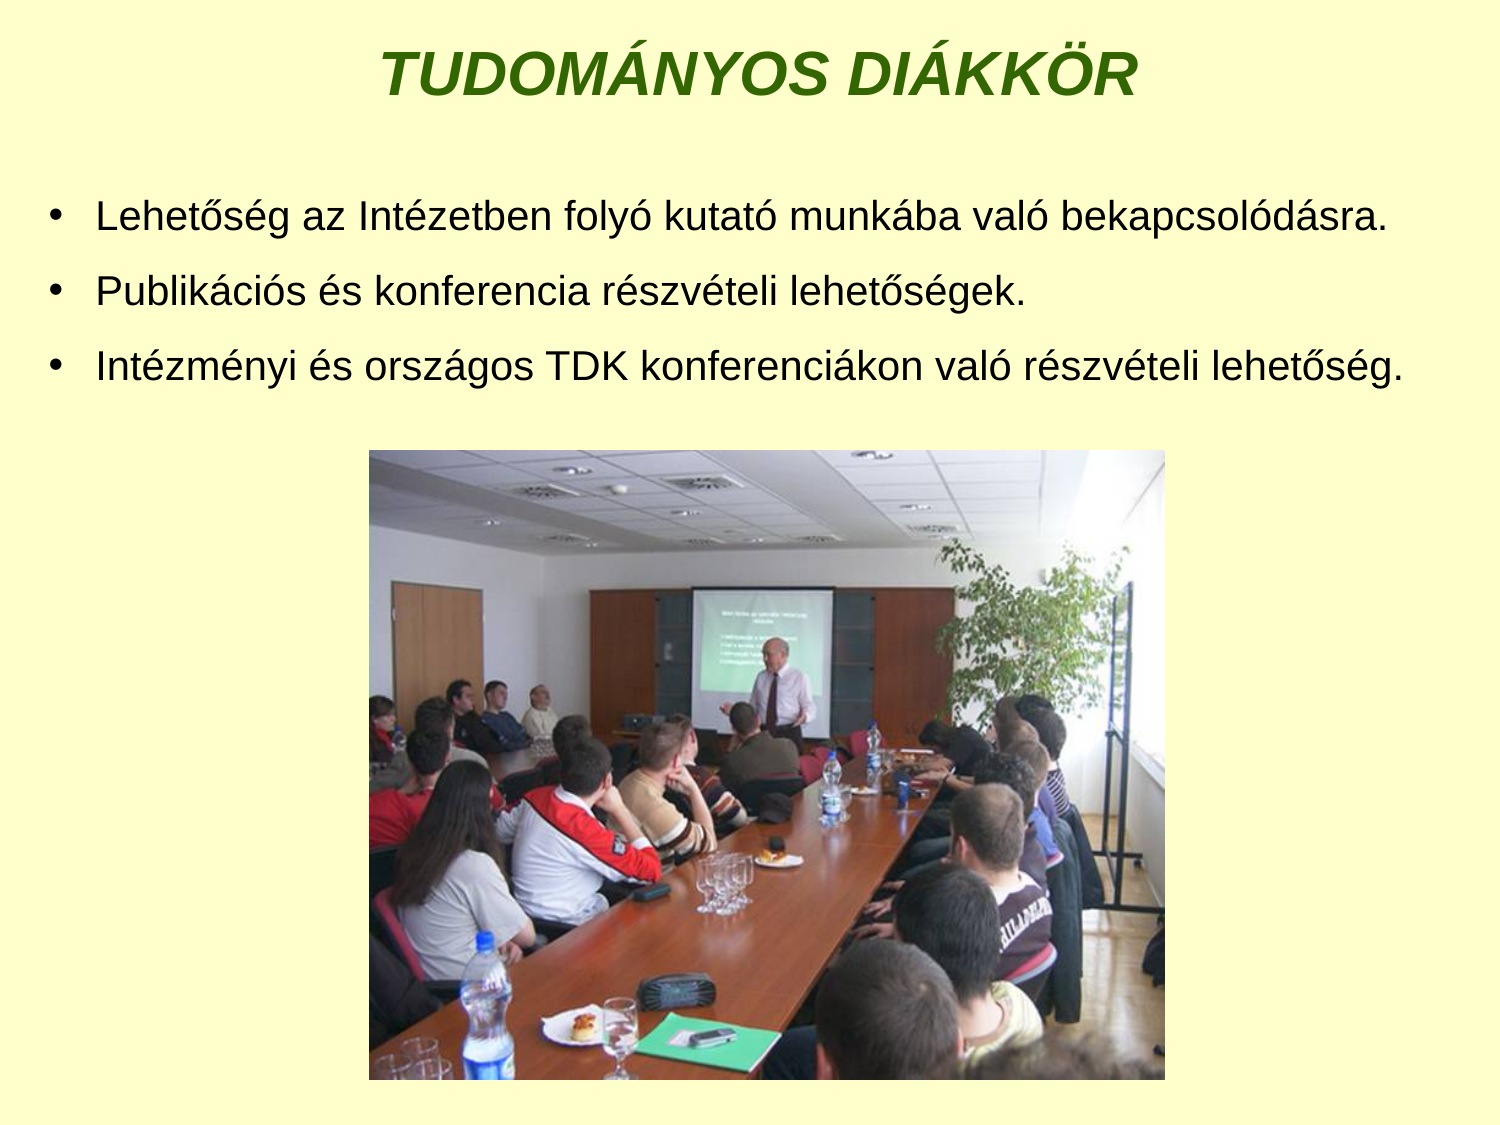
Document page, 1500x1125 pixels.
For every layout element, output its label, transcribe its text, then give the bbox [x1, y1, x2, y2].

text_box Lehetőség az Intézetben folyó kutató munkába való bekapcsolódásra. Publikációs és konferencia részvételi lehetőségek. Intézményi és országos TDK konferenciákon való részvételi lehetőség. [33, 156, 1500, 397]
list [368, 450, 1165, 1081]
title TUDOMÁNYOS DIÁKKÖR [291, 14, 1227, 128]
